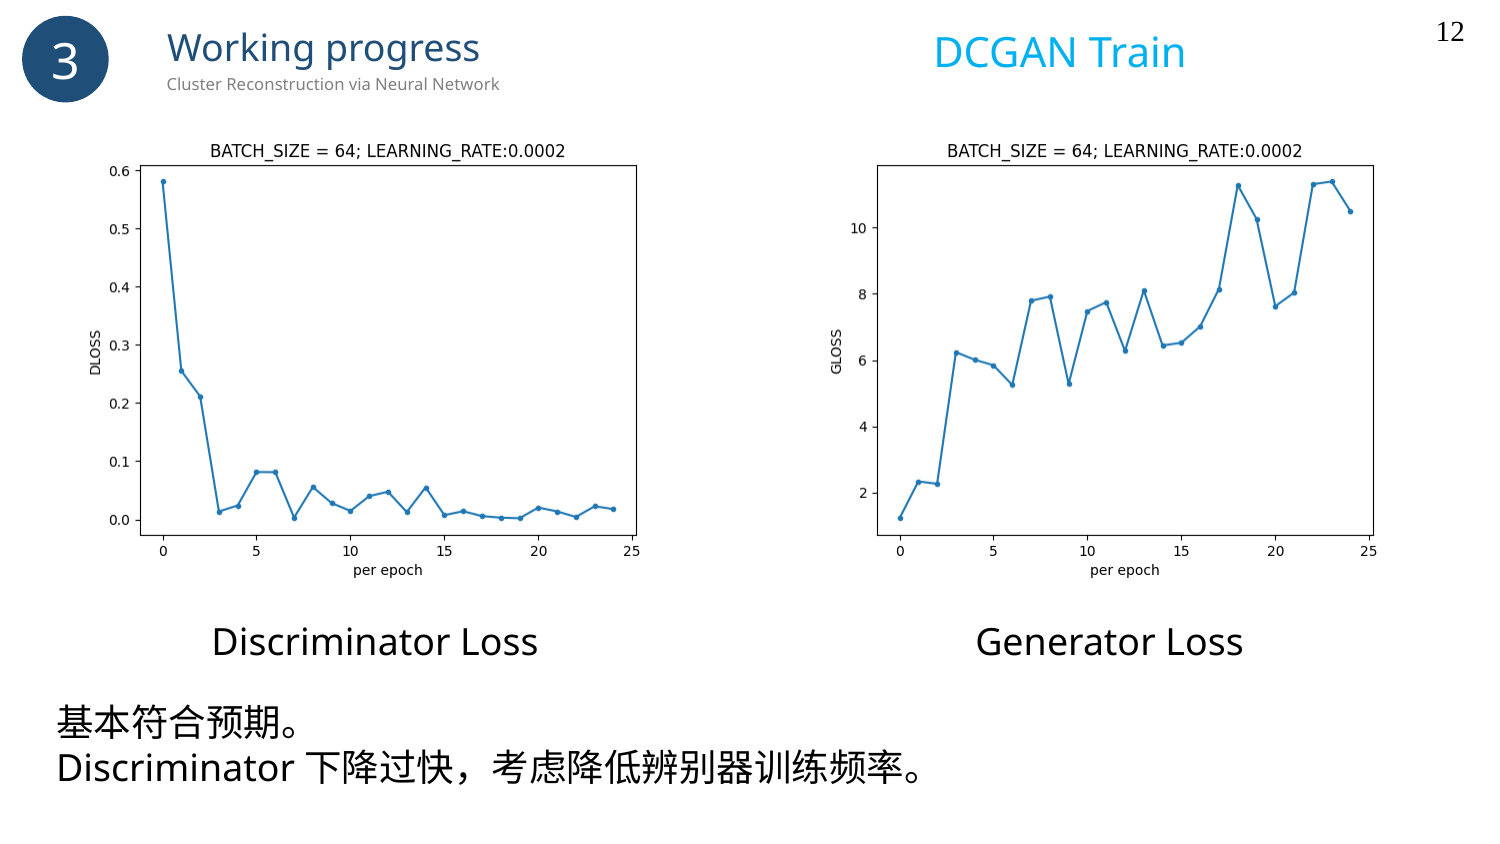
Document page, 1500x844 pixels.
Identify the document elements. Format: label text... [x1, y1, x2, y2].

text_box 基本符合预期。 Discriminator下降过快，考虑降低辨别器训练频率。 [41, 691, 1117, 797]
picture [59, 107, 700, 588]
text_box Generator Loss [960, 610, 1273, 671]
picture [796, 107, 1437, 588]
text_box 3 [19, 13, 111, 105]
text_box 12 [1420, 4, 1492, 44]
text_box Discriminator Loss [196, 610, 563, 671]
text_box Working progress [152, 16, 496, 66]
text_box DCGAN Train [918, 18, 1202, 83]
text_box Cluster Reconstruction via Neural Network [151, 66, 516, 101]
